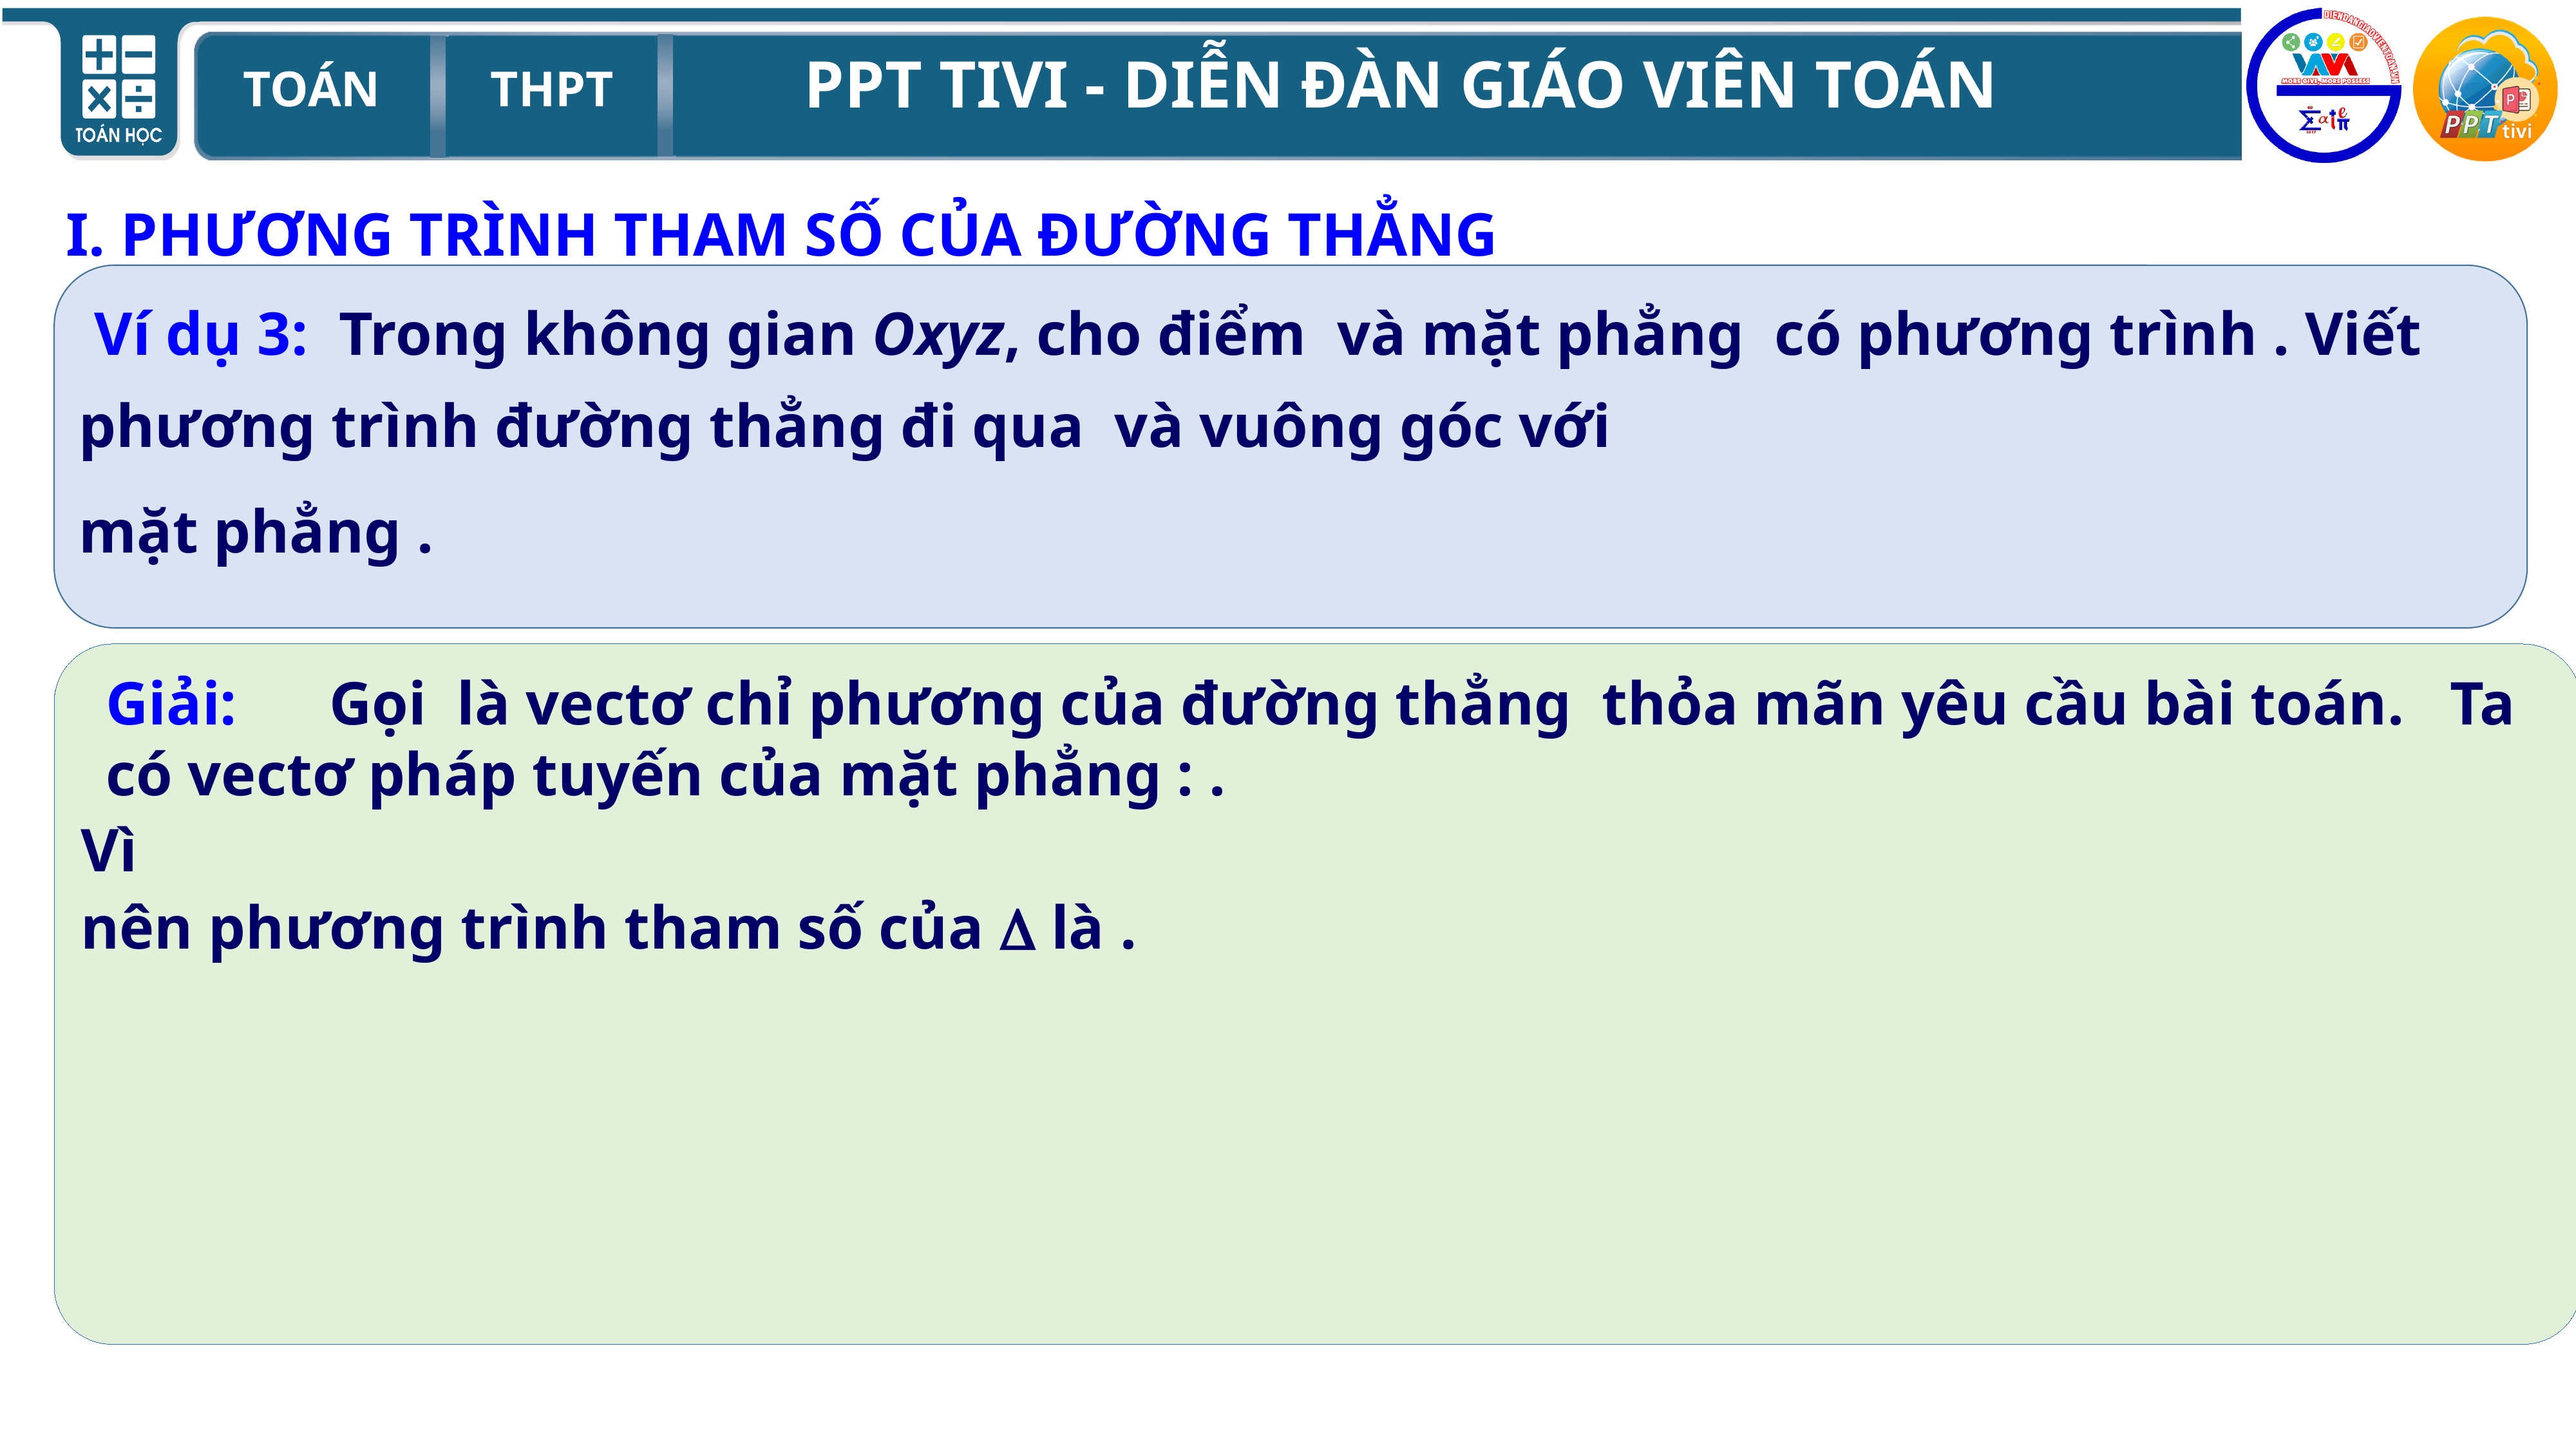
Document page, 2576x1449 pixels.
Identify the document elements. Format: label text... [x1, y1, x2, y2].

picture [2246, 8, 2401, 163]
picture [2412, 16, 2558, 162]
picture [2, 22, 2242, 160]
text_box [53, 264, 2528, 629]
text_box I. PHƯƠNG TRÌNH THAM SỐ CỦA ĐƯỜNG THẲNG [56, 181, 1643, 272]
